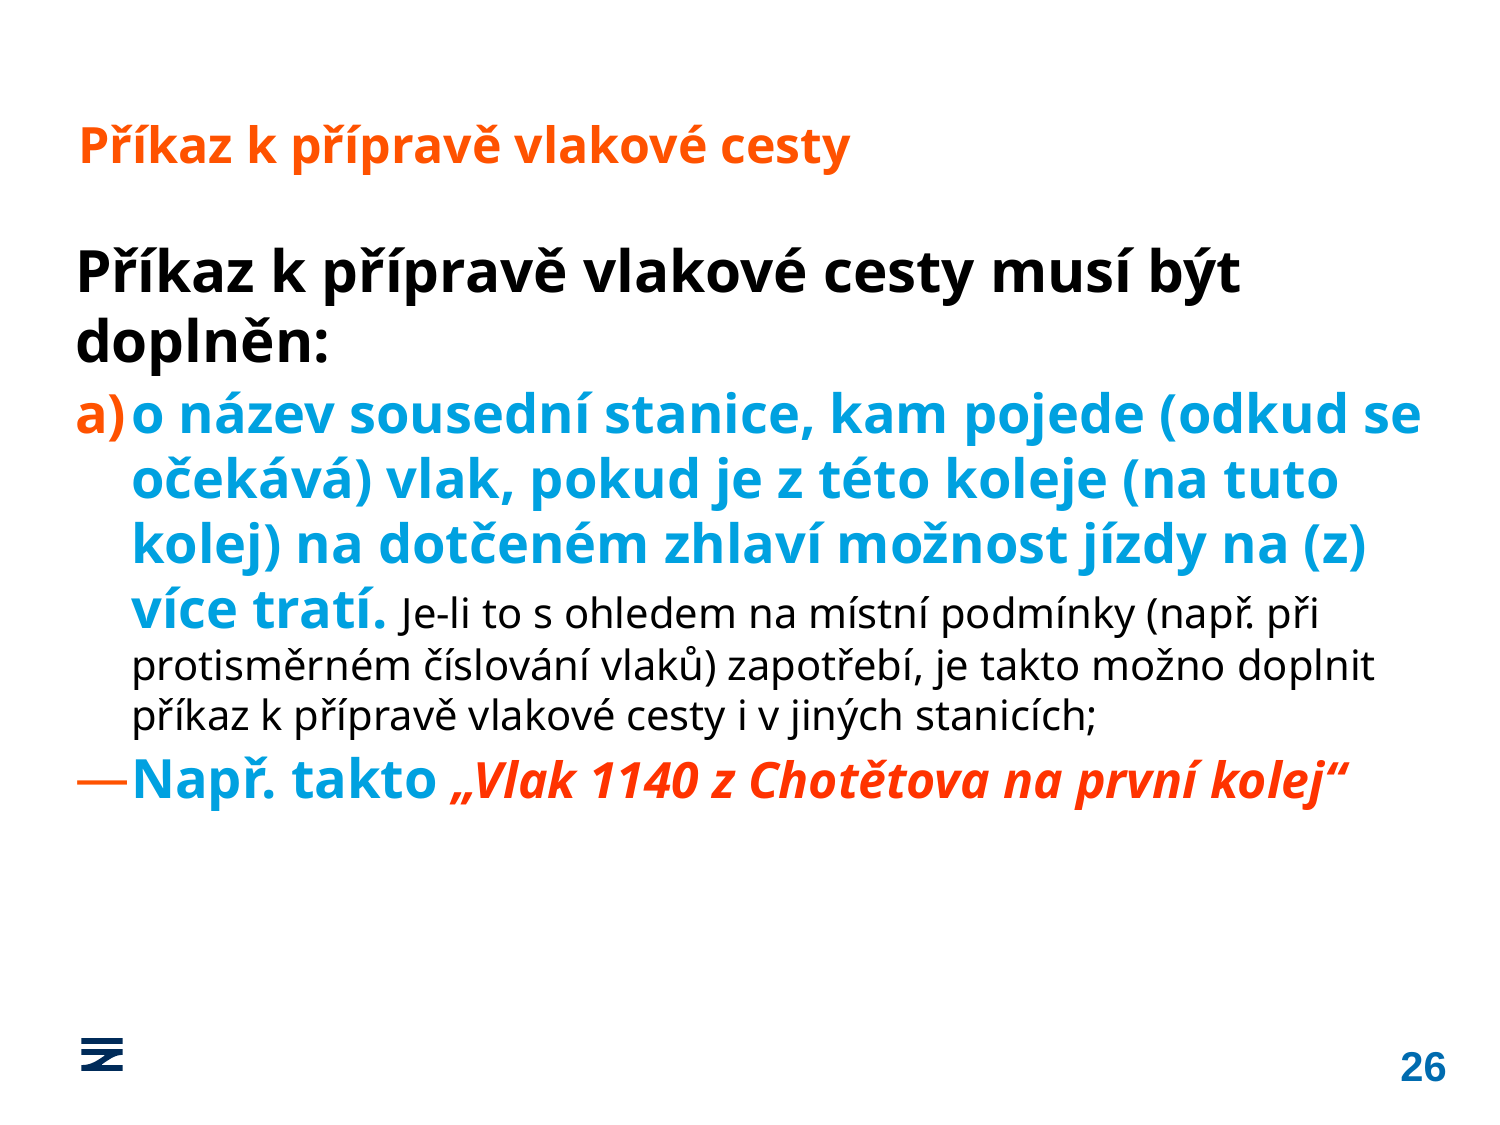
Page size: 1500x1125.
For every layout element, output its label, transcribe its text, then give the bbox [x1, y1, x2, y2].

slide_number 26 [1096, 1034, 1447, 1095]
list Příkaz k přípravě vlakové cesty musí být doplněn: o název sousední stanice, kam pojede (odkud se očekává) vlak, pokud je z této koleje (na tuto kolej) na dotčeném zhlaví možnost jízdy na (z) více tratí. Je‑li to s ohledem na místní podmínky (např. při protisměrném číslování vlaků) zapotřebí, je takto možno doplnit příkaz k přípravě vlakové cesty i v jiných stanicích; Např. takto „Vlak 1140 z Chotětova na první kolej“ [75, 234, 1425, 1005]
list Příkaz k přípravě vlakové cesty [78, 113, 1436, 197]
